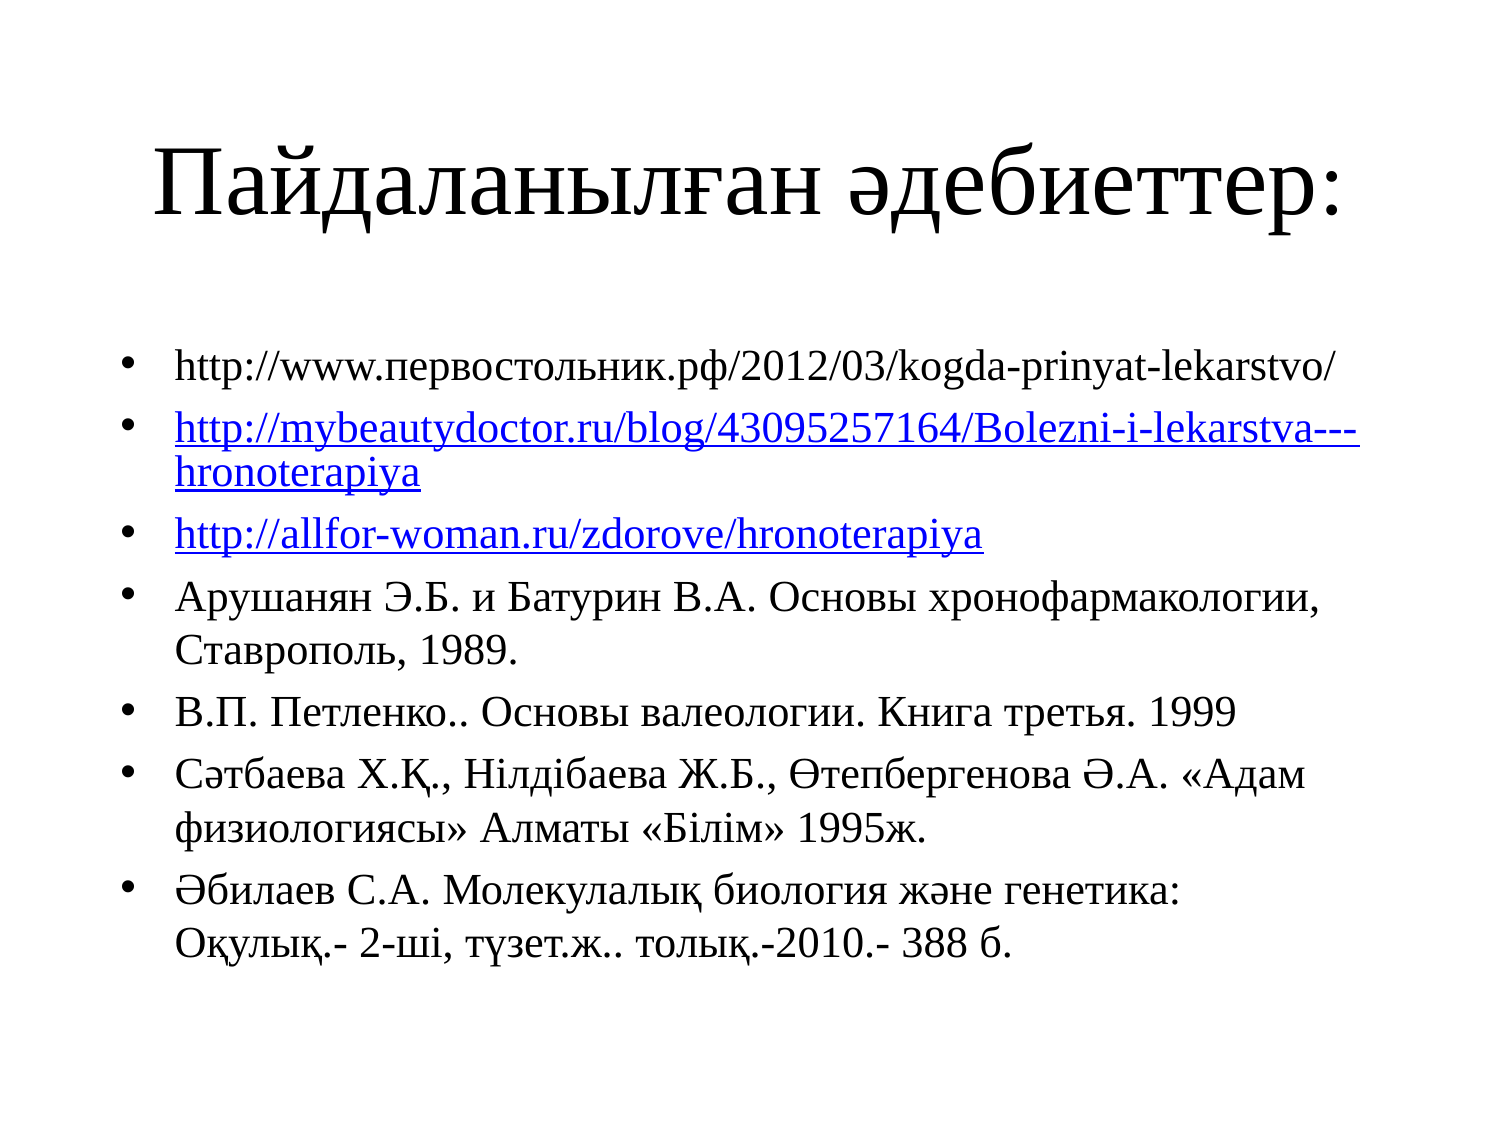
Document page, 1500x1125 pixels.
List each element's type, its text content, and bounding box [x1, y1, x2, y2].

title Пайдаланылған әдебиеттер: [112, 93, 1386, 256]
list http://www.первостольник.рф/2012/03/kogda-prinyat-lekarstvo/ http://mybeautydoctor.ru/blog/43095257164/Bolezni-i-lekarstva---hronoterapiya http://allfor-woman.ru/zdorove/hronoterapiya Арушанян Э.Б. и Батурин В.А. Основы хронофармакологии, Ставрополь, 1989. В.П. Петленко.. Основы валеологии. Книга третья. 1999 Сәтбаева Х.Қ., Нілдібаева Ж.Б., Өтепбергенова Ә.А. «Адам физиологиясы» Алматы «Білім» 1995ж. Әбилаев С.А. Молекулалық биология және генетика: Оқулық.- 2-ші, түзет.ж.. толық.-2010.- 388 б. [105, 328, 1376, 965]
